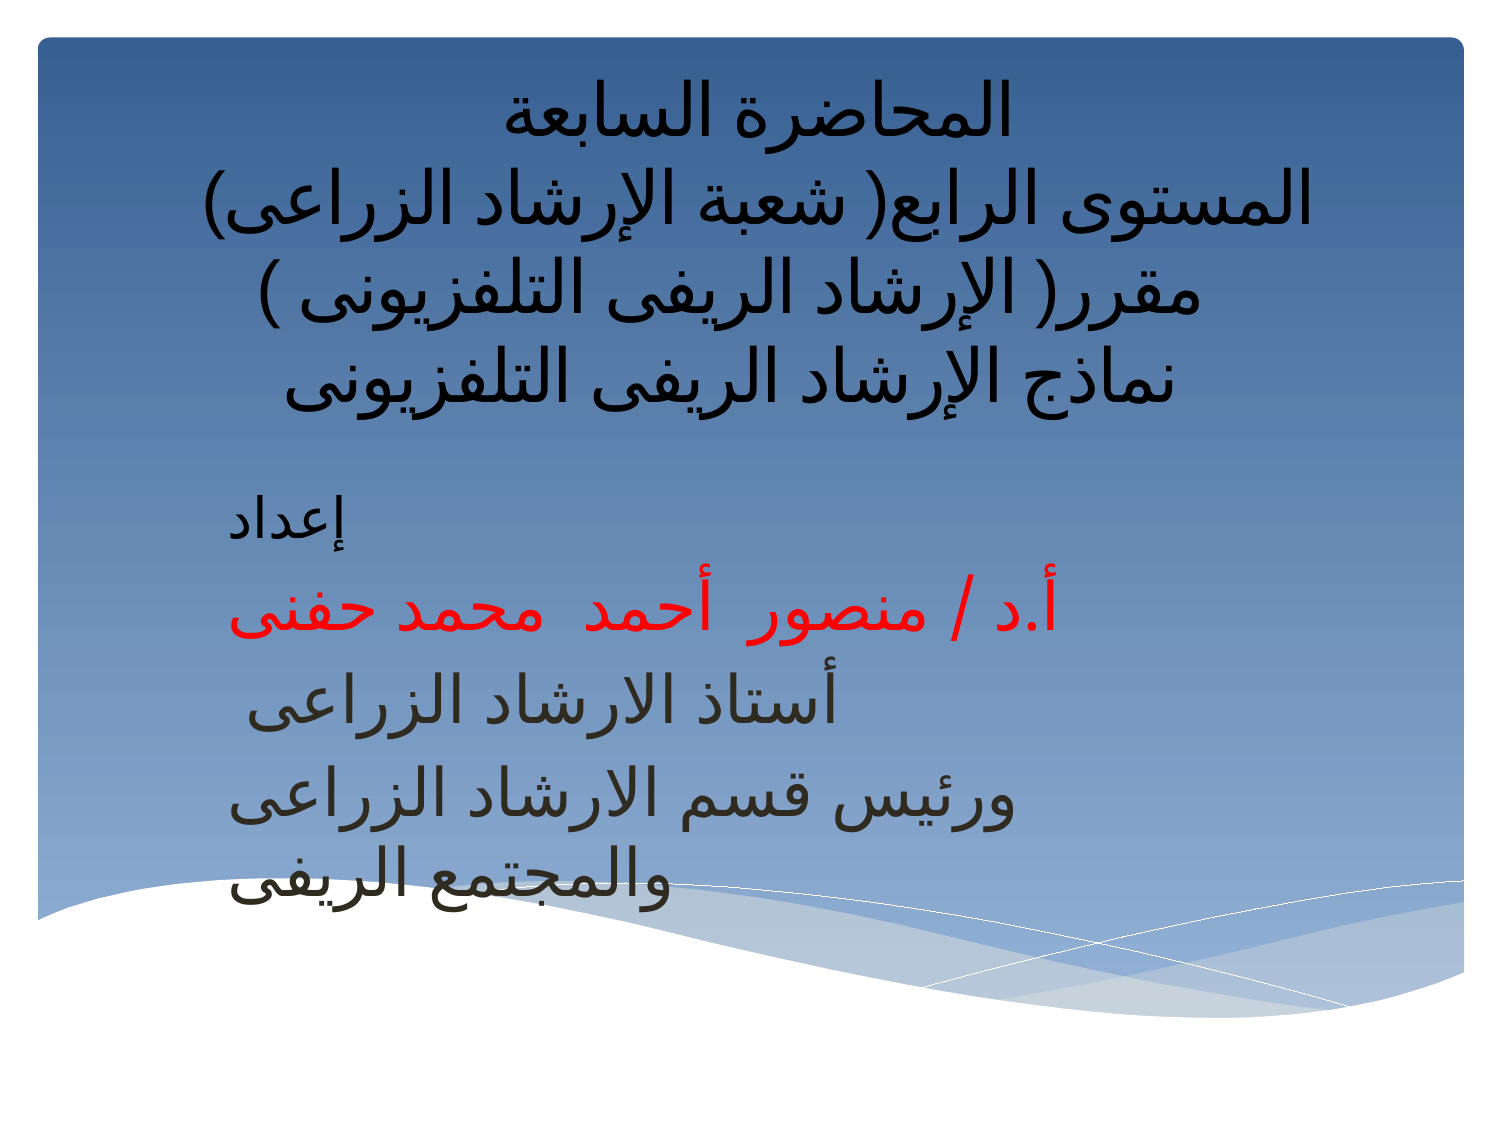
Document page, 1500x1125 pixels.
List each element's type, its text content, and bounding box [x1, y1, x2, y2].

subtitle إعداد أ.د / منصور أحمد محمد حفنى أستاذ الارشاد الزراعى ورئيس قسم الارشاد الزراعى والمجتمع الريفى [212, 474, 1275, 925]
title المحاضرة السابعة المستوى الرابع( شعبة الإرشاد الزراعى) مقرر( الإرشاد الريفى التلفزيونى ) نماذج الإرشاد الريفى التلفزيونى [99, 50, 1363, 425]
